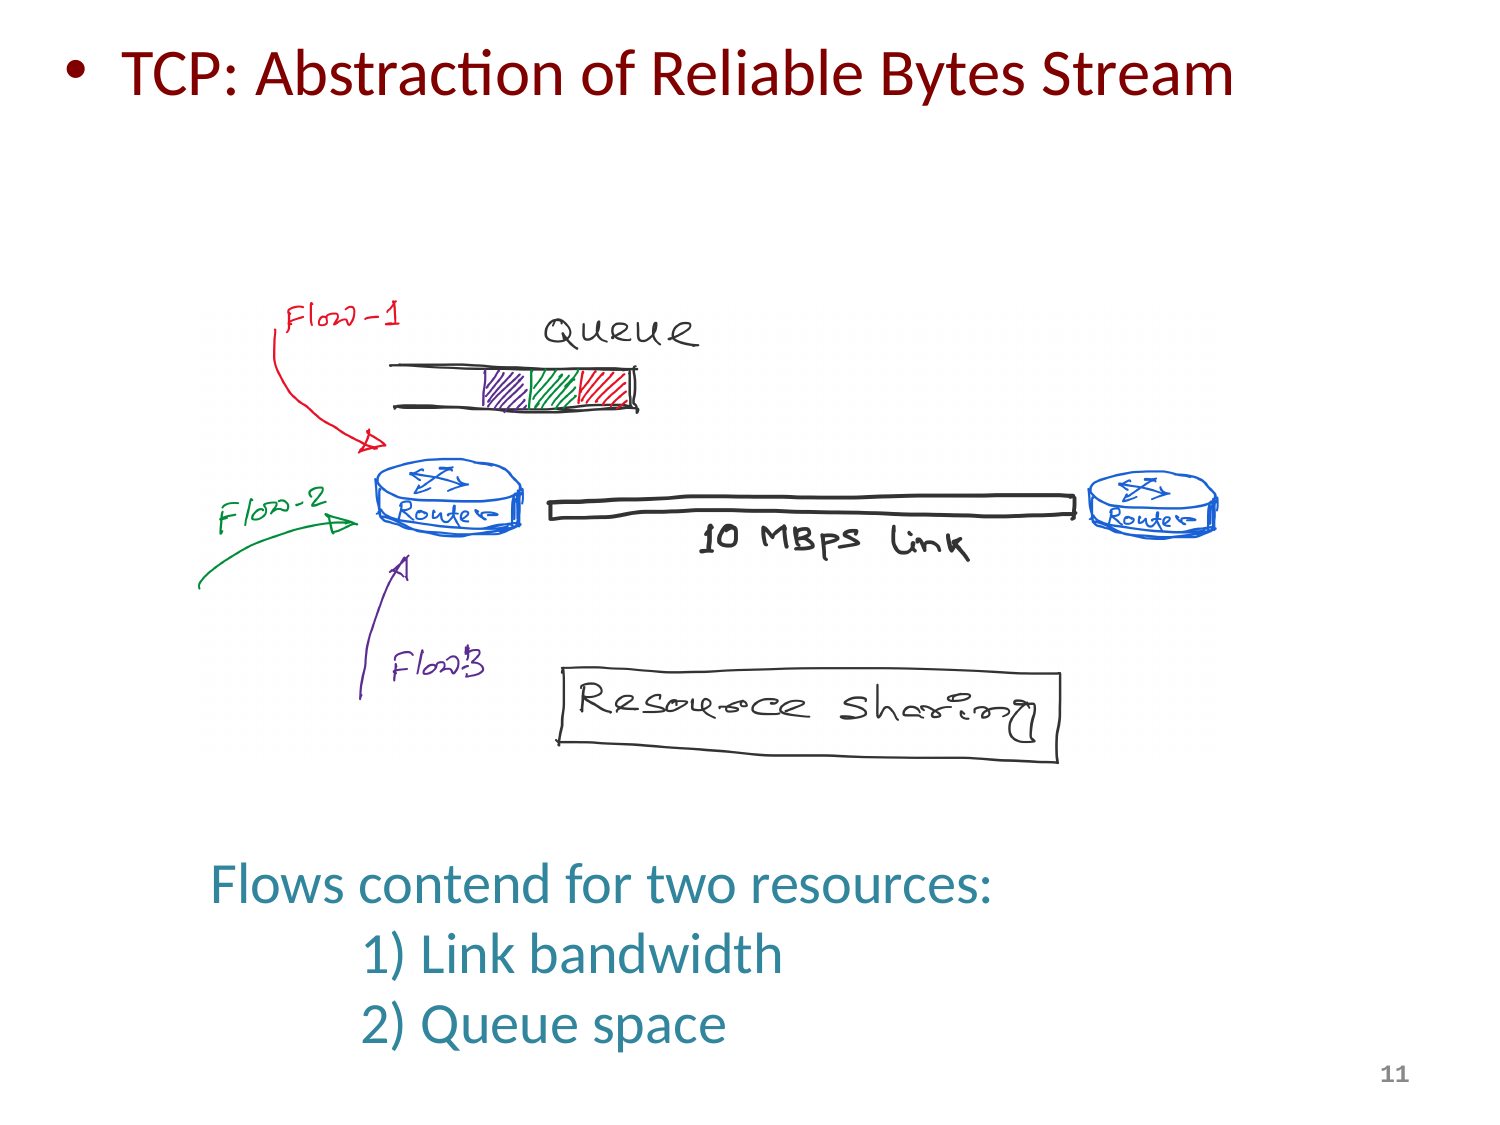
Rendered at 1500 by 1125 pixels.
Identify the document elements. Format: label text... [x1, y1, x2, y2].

text_box Flows contend for two resources: 1) Link bandwidth 2) Queue space [195, 837, 1252, 1063]
picture [195, 297, 1221, 767]
slide_number 11 [1074, 1042, 1425, 1103]
text_box TCP: Abstraction of Reliable Bytes Stream [50, 21, 1450, 128]
